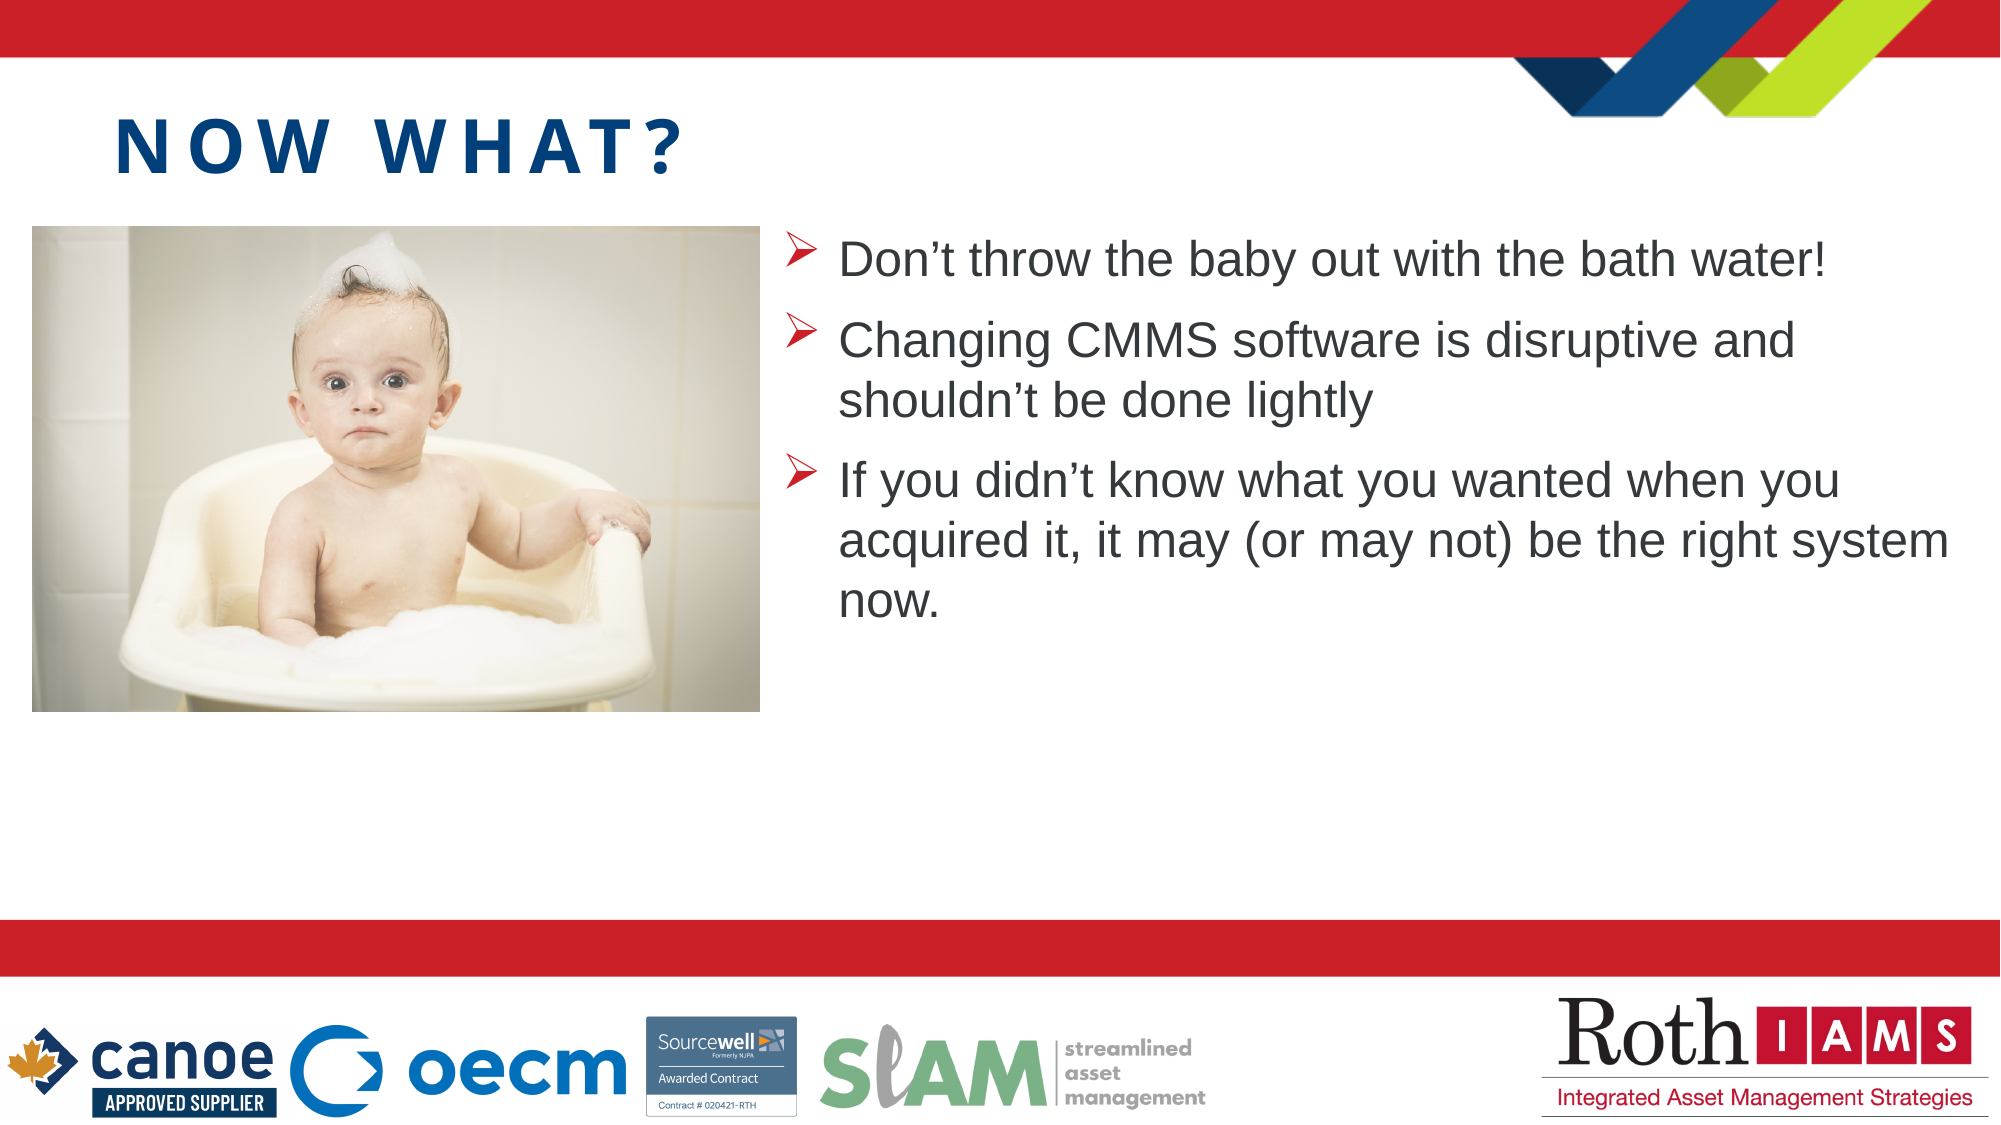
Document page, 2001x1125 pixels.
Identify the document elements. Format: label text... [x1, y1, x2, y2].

picture [0, 0, 2001, 119]
picture [635, 1011, 808, 1122]
list Don’t throw the baby out with the bath water! Changing CMMS software is disruptive and shouldn’t be done lightly If you didn’t know what you wanted when you acquired it, it may (or may not) be the right system now. [782, 226, 2000, 899]
picture [1528, 986, 2000, 1125]
title Now What? [98, 95, 1759, 203]
picture [32, 226, 760, 712]
picture [818, 1021, 1208, 1112]
picture [0, 1025, 626, 1119]
